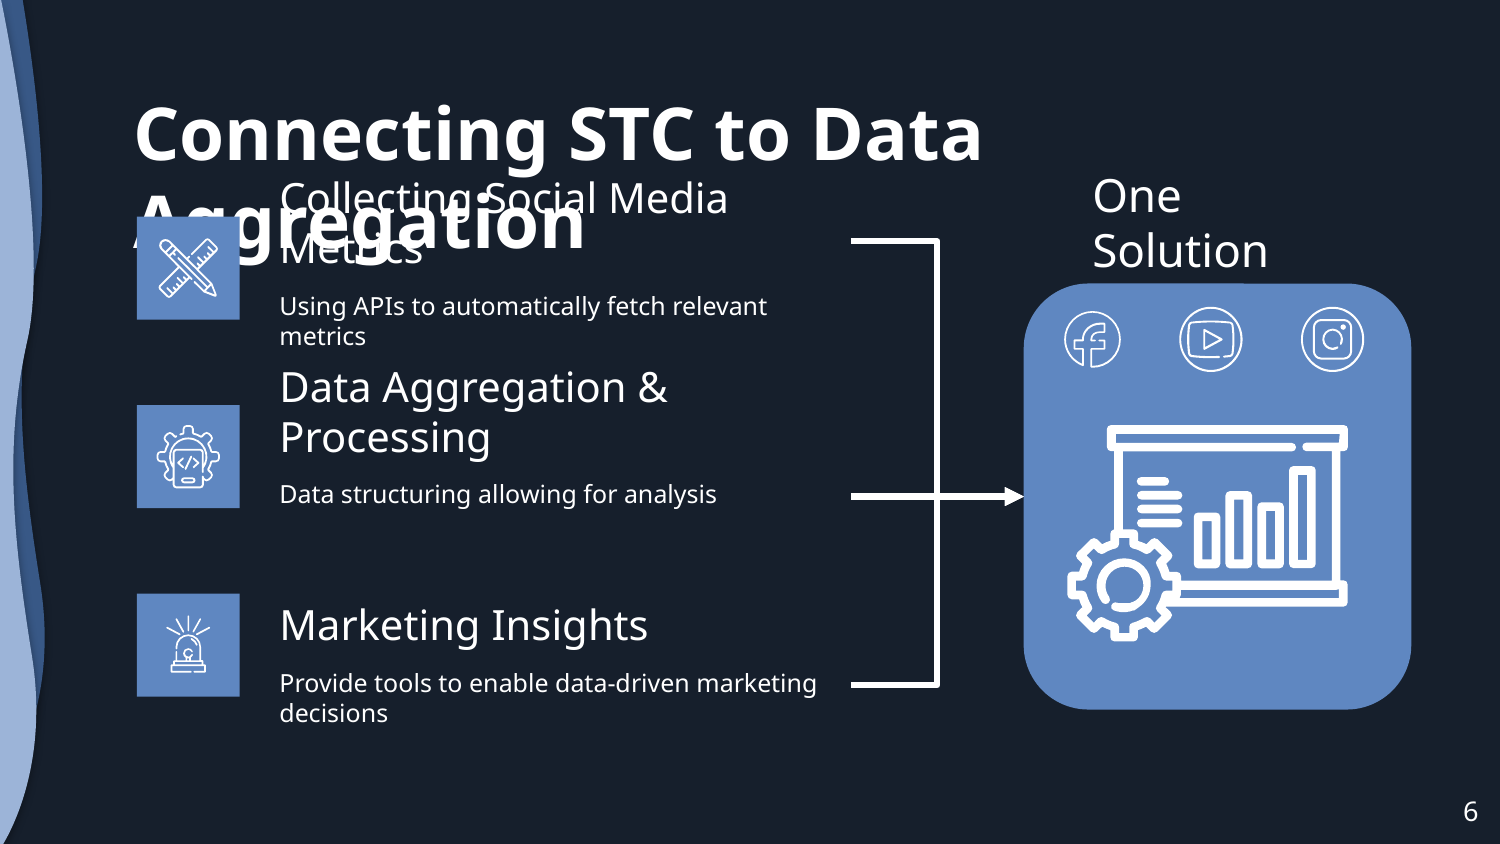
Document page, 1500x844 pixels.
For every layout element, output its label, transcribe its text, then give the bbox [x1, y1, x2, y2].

text_box [158, 238, 218, 298]
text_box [1179, 306, 1243, 373]
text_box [850, 241, 1024, 495]
text_box [1064, 311, 1121, 368]
text_box [1028, 284, 1412, 710]
subtitle Data structuring allowing for analysis [264, 476, 845, 530]
subtitle Marketing Insights [264, 572, 845, 665]
subtitle Provide tools to enable data-driven marketing decisions [264, 665, 851, 718]
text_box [1067, 424, 1349, 642]
subtitle Collecting Social Media Metrics [264, 195, 851, 288]
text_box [1300, 306, 1365, 373]
text_box [136, 593, 240, 697]
text_box [136, 405, 240, 509]
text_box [850, 496, 1024, 686]
subtitle Data Aggregation & Processing [264, 384, 845, 476]
text_box [136, 216, 240, 320]
subtitle Using APIs to automatically fetch relevant metrics [264, 288, 845, 341]
subtitle One Solution [1077, 200, 1358, 292]
slide_number 6 [1403, 779, 1494, 844]
title Connecting STC to Data Aggregation [118, 72, 1452, 167]
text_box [156, 424, 221, 489]
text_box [165, 615, 211, 673]
